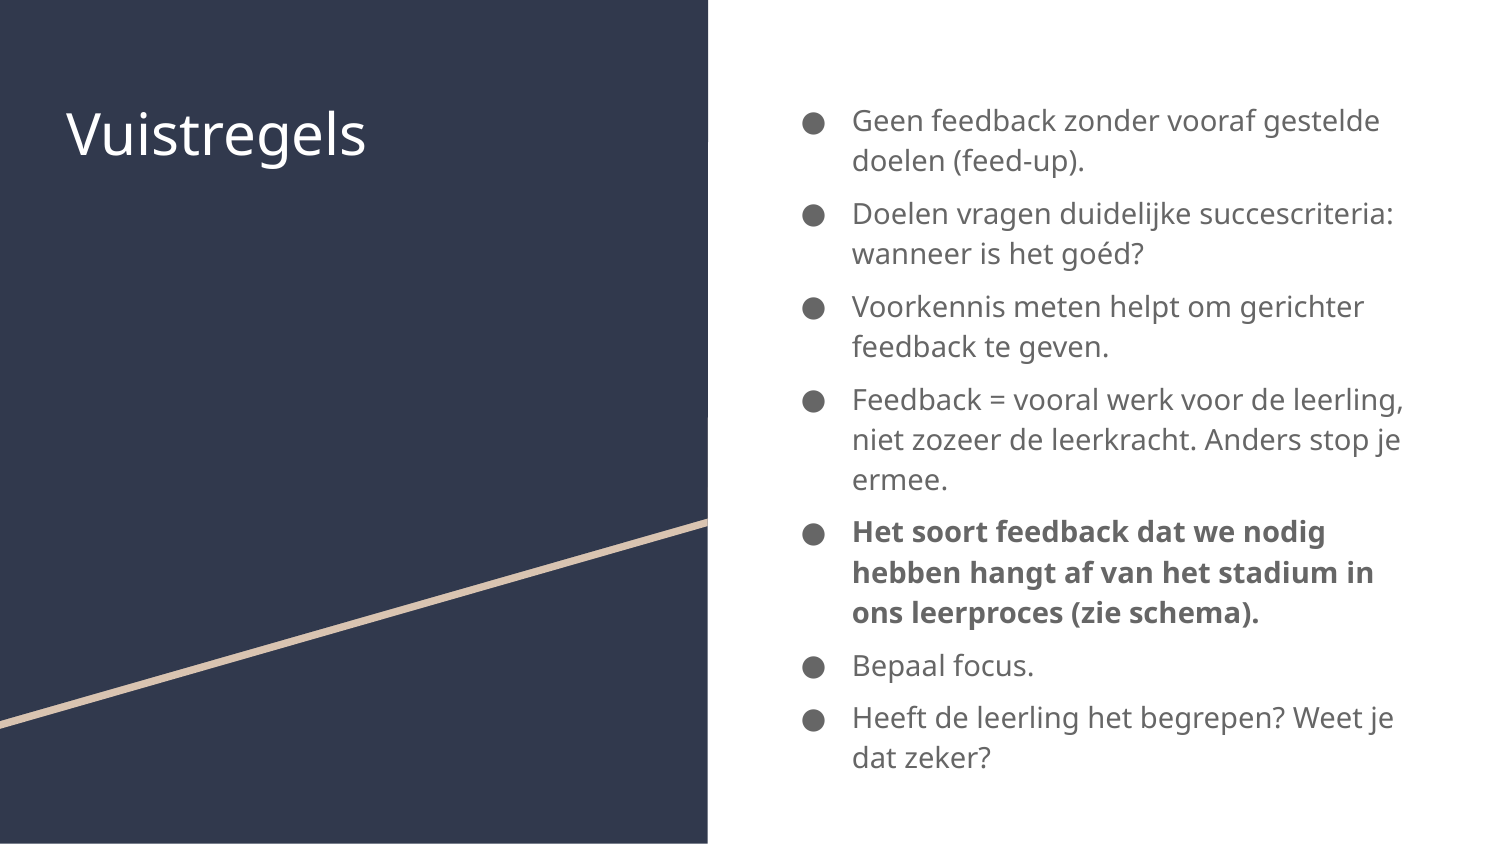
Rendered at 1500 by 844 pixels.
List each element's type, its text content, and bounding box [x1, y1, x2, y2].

list Geen feedback zonder vooraf gestelde doelen (feed-up). Doelen vragen duidelijke succescriteria: wanneer is het goéd? Voorkennis meten helpt om gerichter feedback te geven. Feedback = vooral werk voor de leerling, niet zozeer de leerkracht. Anders stop je ermee. Het soort feedback dat we nodig hebben hangt af van het stadium in ons leerproces (zie schema). Bepaal focus. Heeft de leerling het begrepen? Weet je dat zeker? [761, 82, 1446, 755]
title Vuistregels [51, 82, 660, 494]
